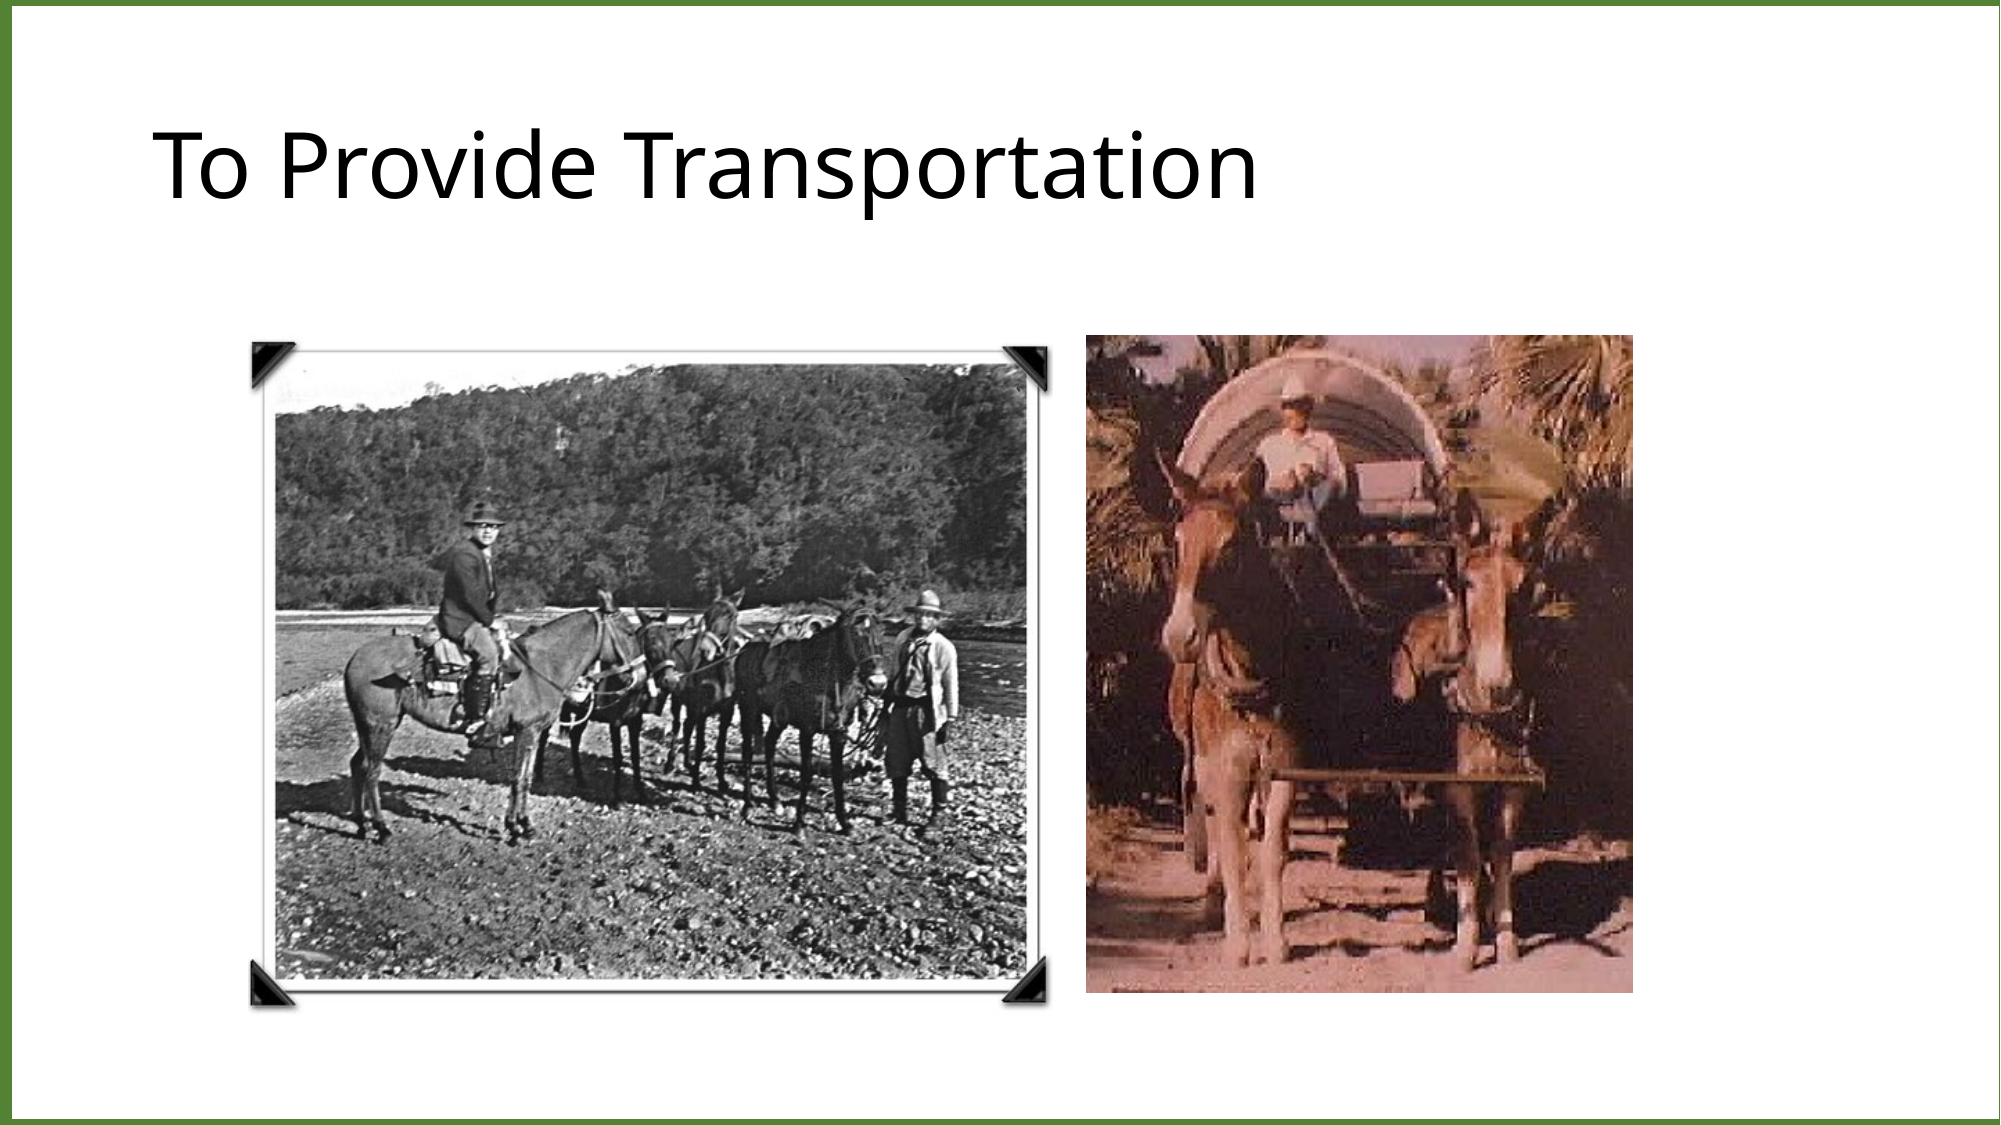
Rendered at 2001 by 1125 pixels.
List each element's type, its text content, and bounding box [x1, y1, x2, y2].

picture [1086, 335, 1633, 993]
text_box I I [5, 0, 2000, 1125]
picture [248, 335, 1053, 1020]
title To Provide Transportation [137, 59, 1863, 278]
